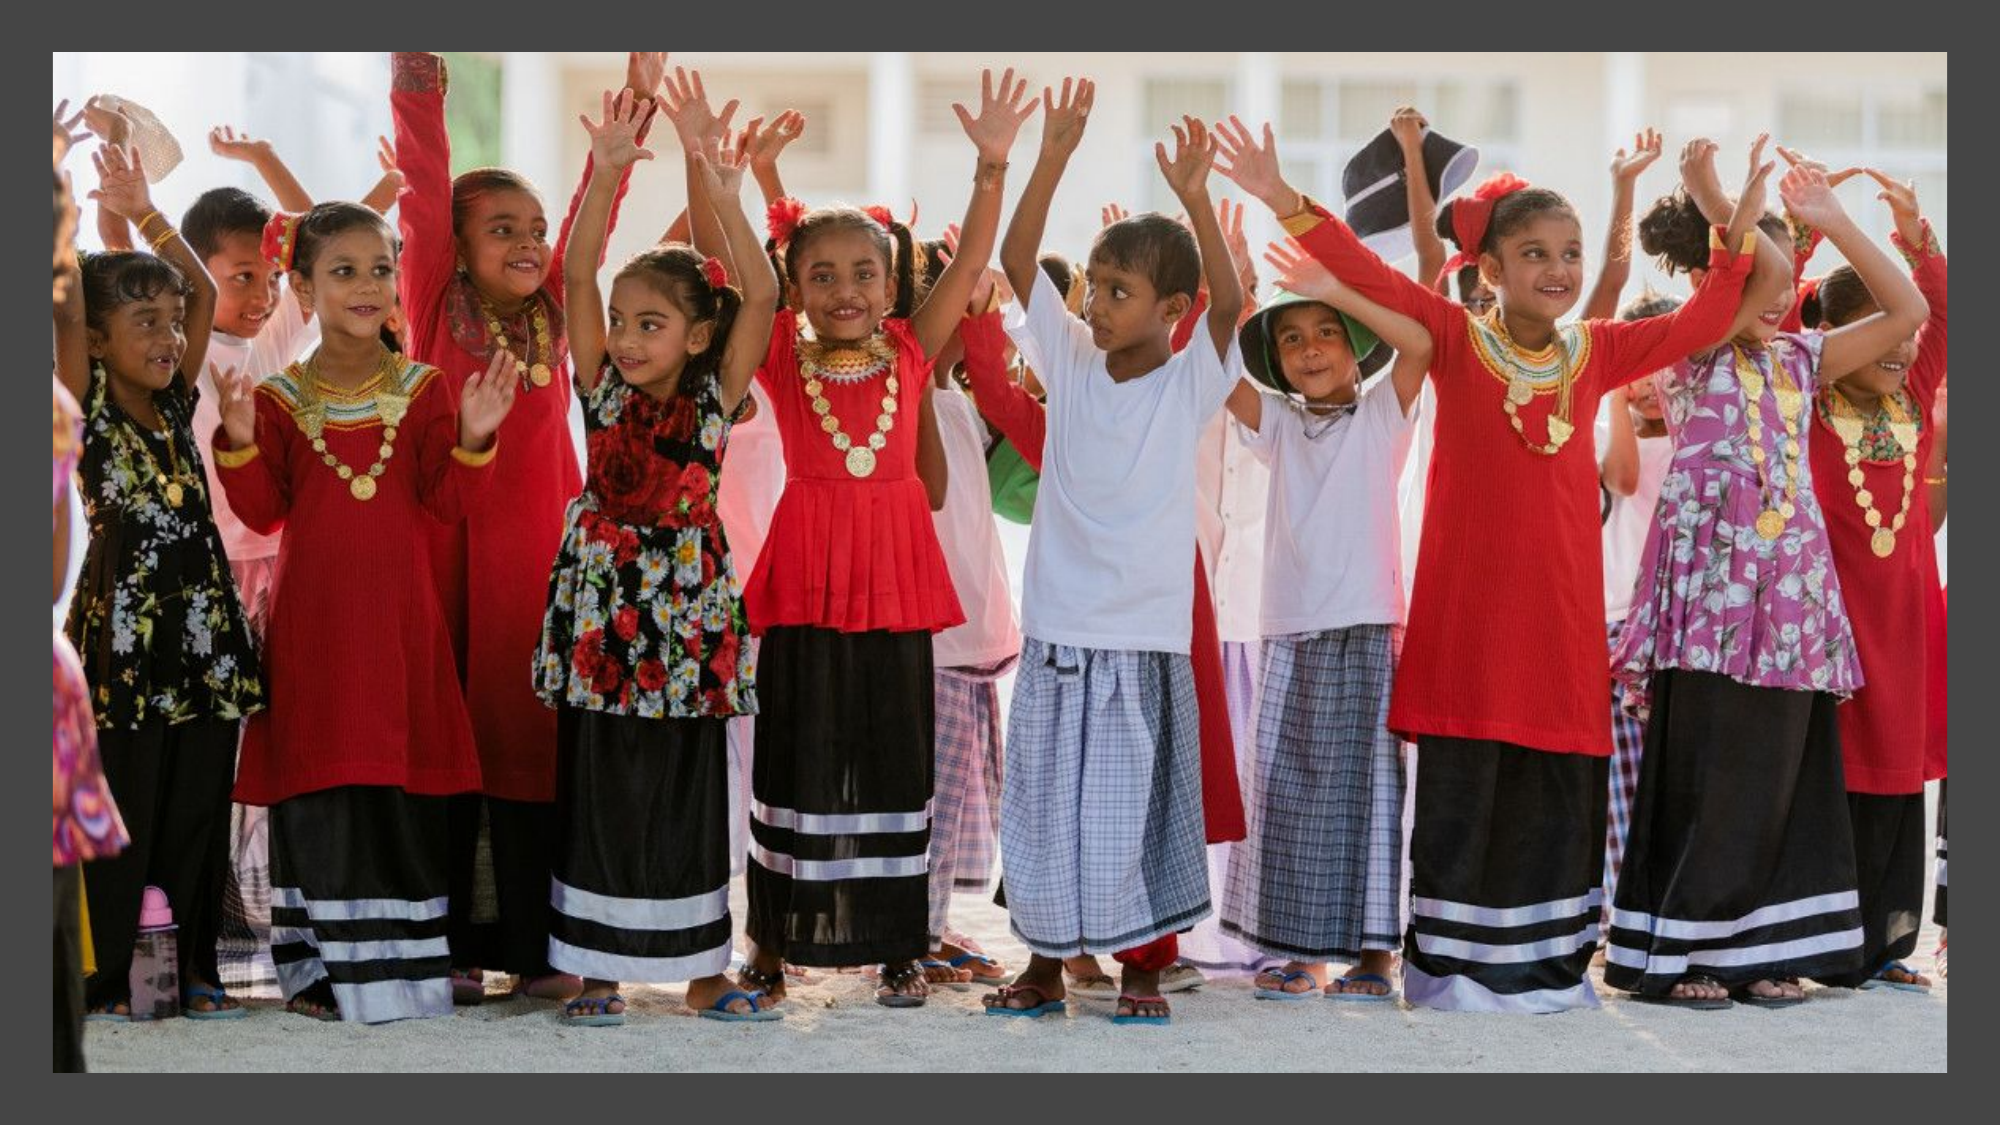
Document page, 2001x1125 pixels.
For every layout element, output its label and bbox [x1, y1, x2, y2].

list [52, 52, 1948, 1073]
